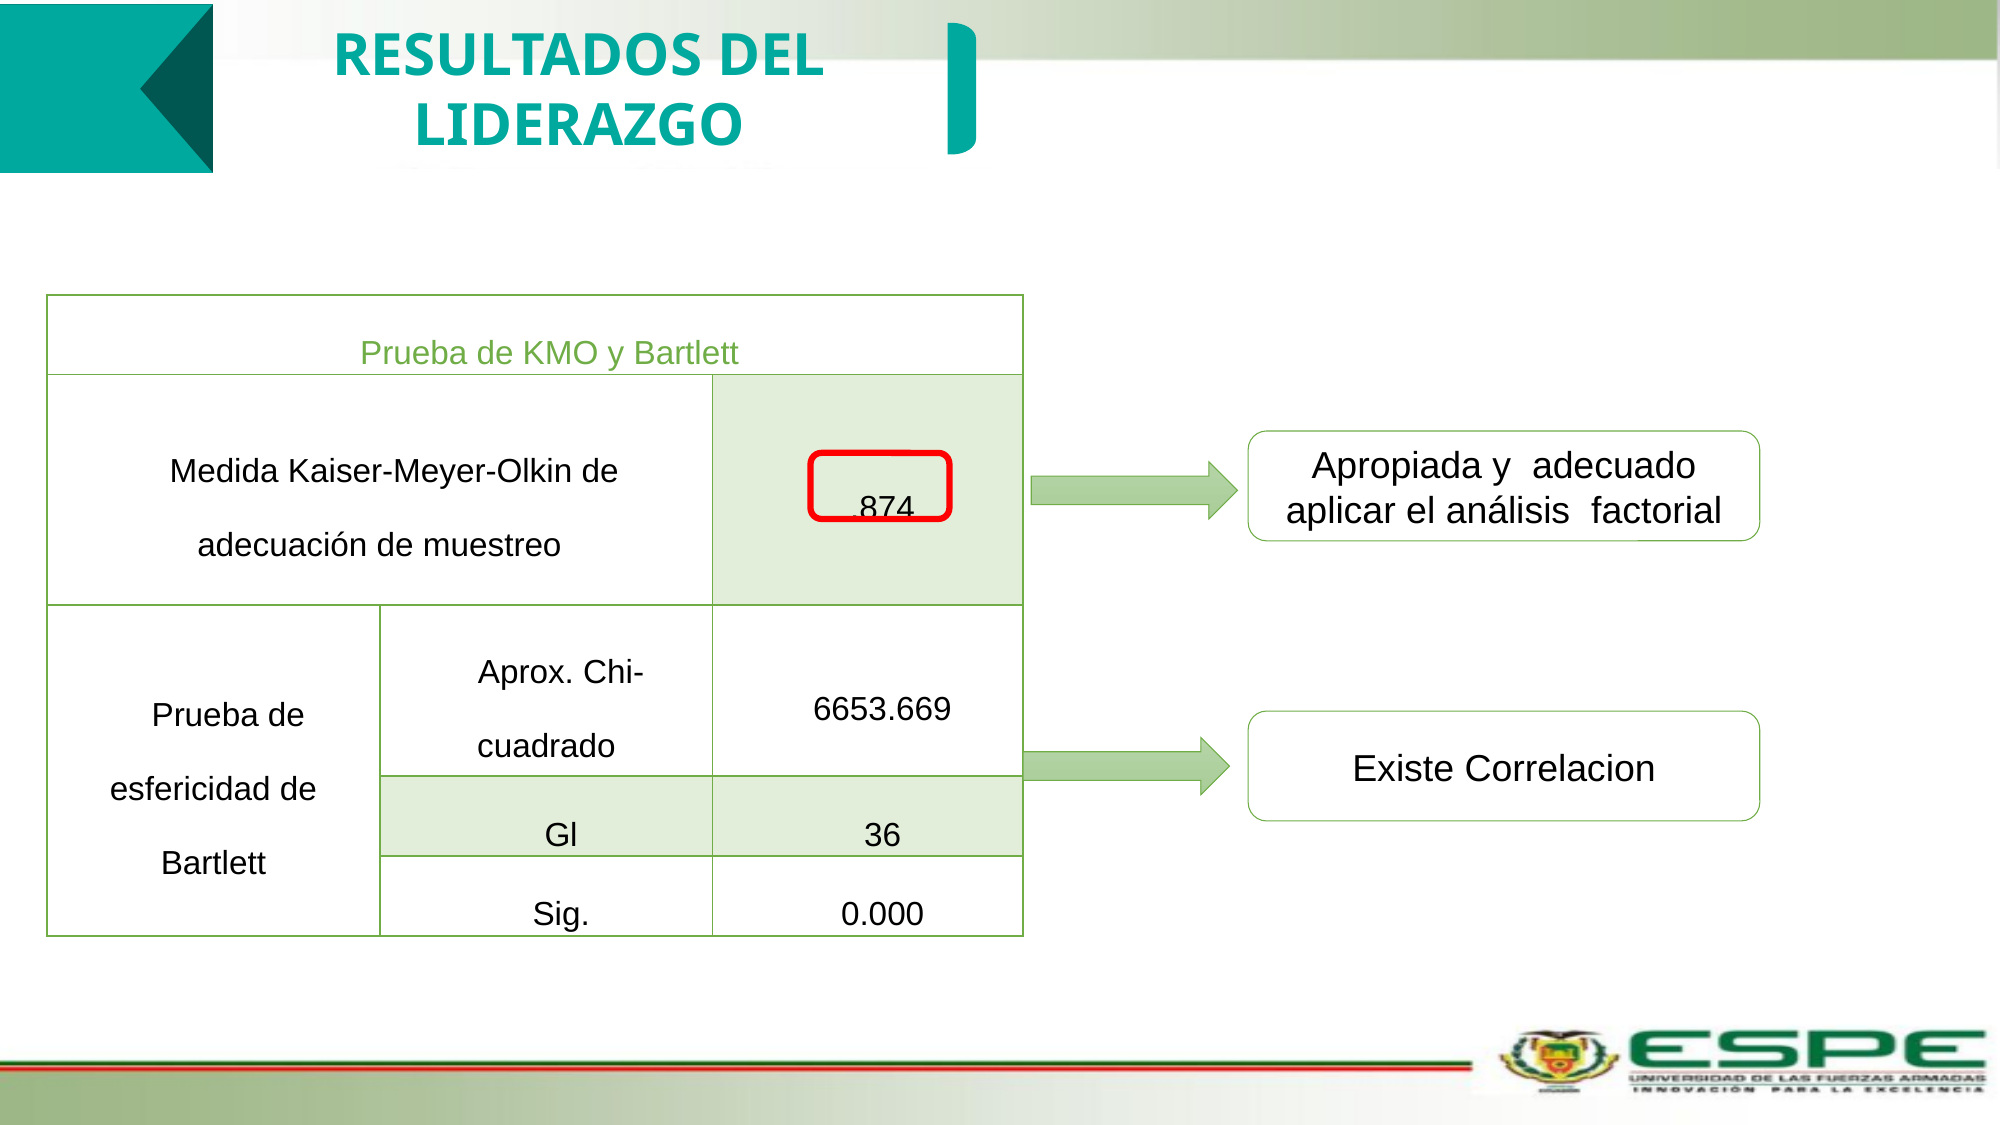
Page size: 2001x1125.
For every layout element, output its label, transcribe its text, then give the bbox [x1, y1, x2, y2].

table_cell Sig. [381, 857, 712, 935]
text_box [809, 451, 951, 521]
table_cell Gl [381, 777, 712, 855]
table_cell 6653.669 [713, 606, 1022, 775]
table_header Prueba de KMO y Bartlett [48, 296, 1022, 374]
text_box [0, 4, 977, 174]
table_cell .874 [713, 375, 1022, 604]
picture [0, 991, 2000, 1125]
table_cell Medida Kaiser-Meyer-Olkin de adecuación de muestreo [48, 375, 712, 604]
table_cell 0.000 [713, 857, 1022, 935]
table_cell Aprox. Chi-cuadrado [381, 606, 712, 775]
text_box [1022, 736, 1231, 796]
table_cell 36 [713, 777, 1022, 855]
table_cell Prueba de esfericidad de Bartlett [48, 606, 379, 935]
text_box Existe Correlacion [1247, 710, 1761, 822]
text_box [1030, 460, 1239, 521]
picture [0, 0, 2000, 169]
text_box Apropiada y adecuado aplicar el análisis factorial [1247, 430, 1761, 542]
